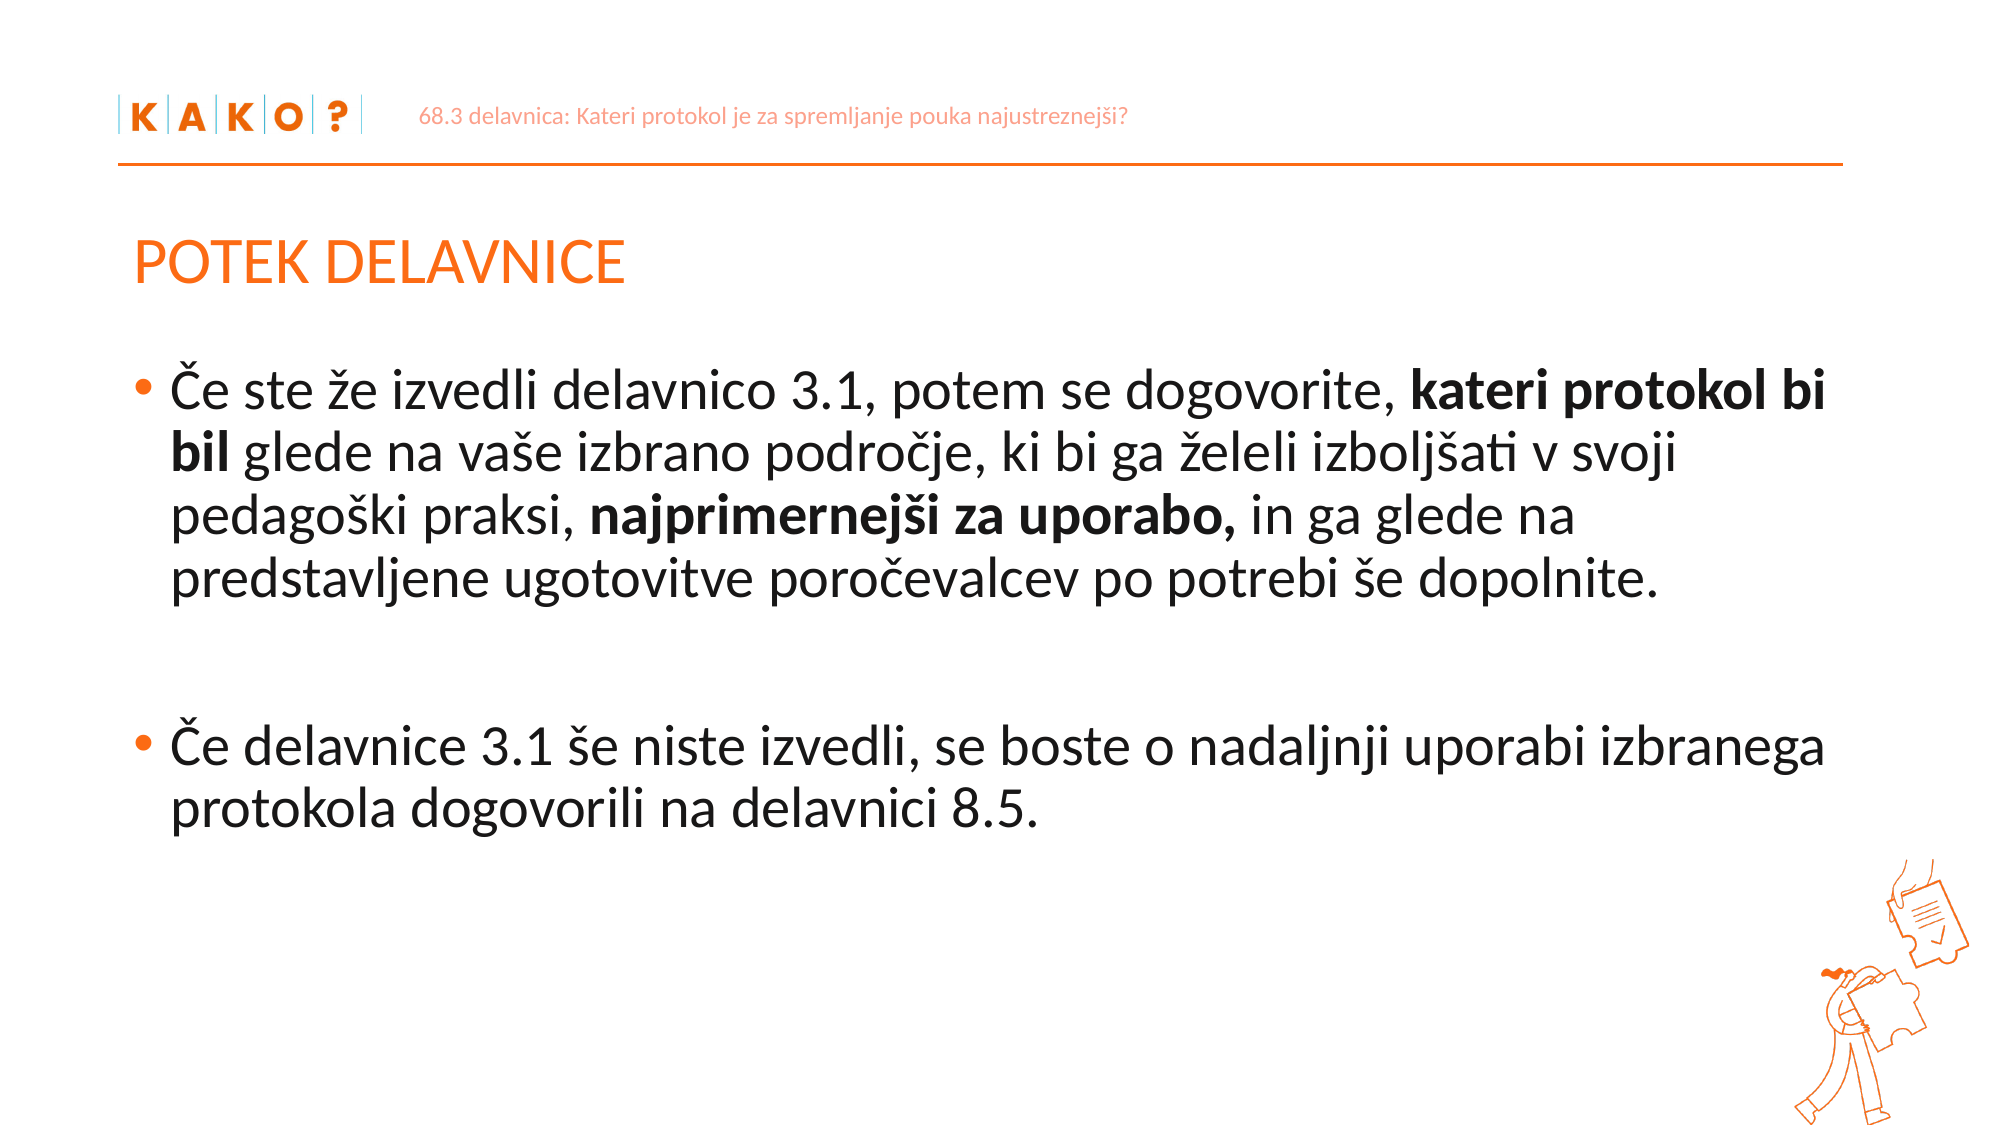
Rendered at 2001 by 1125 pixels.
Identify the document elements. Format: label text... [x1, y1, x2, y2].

picture [118, 94, 362, 134]
footer 68.3 delavnica: Kateri protokol je za spremljanje pouka najustreznejši? [403, 94, 1844, 135]
title POTEK DELAVNICE [118, 215, 1844, 306]
list Če ste že izvedli delavnico 3.1, potem se dogovorite, kateri protokol bi bil glede na vaše izbrano področje, ki bi ga želeli izboljšati v svoji pedagoški praksi, najprimernejši za uporabo, in ga glede na predstavljene ugotovitve poročevalcev po potrebi še dopolnite. Če delavnice 3.1 še niste izvedli, se boste o nadaljnji uporabi izbranega protokola dogovorili na delavnici 8.5. [118, 351, 1844, 1100]
